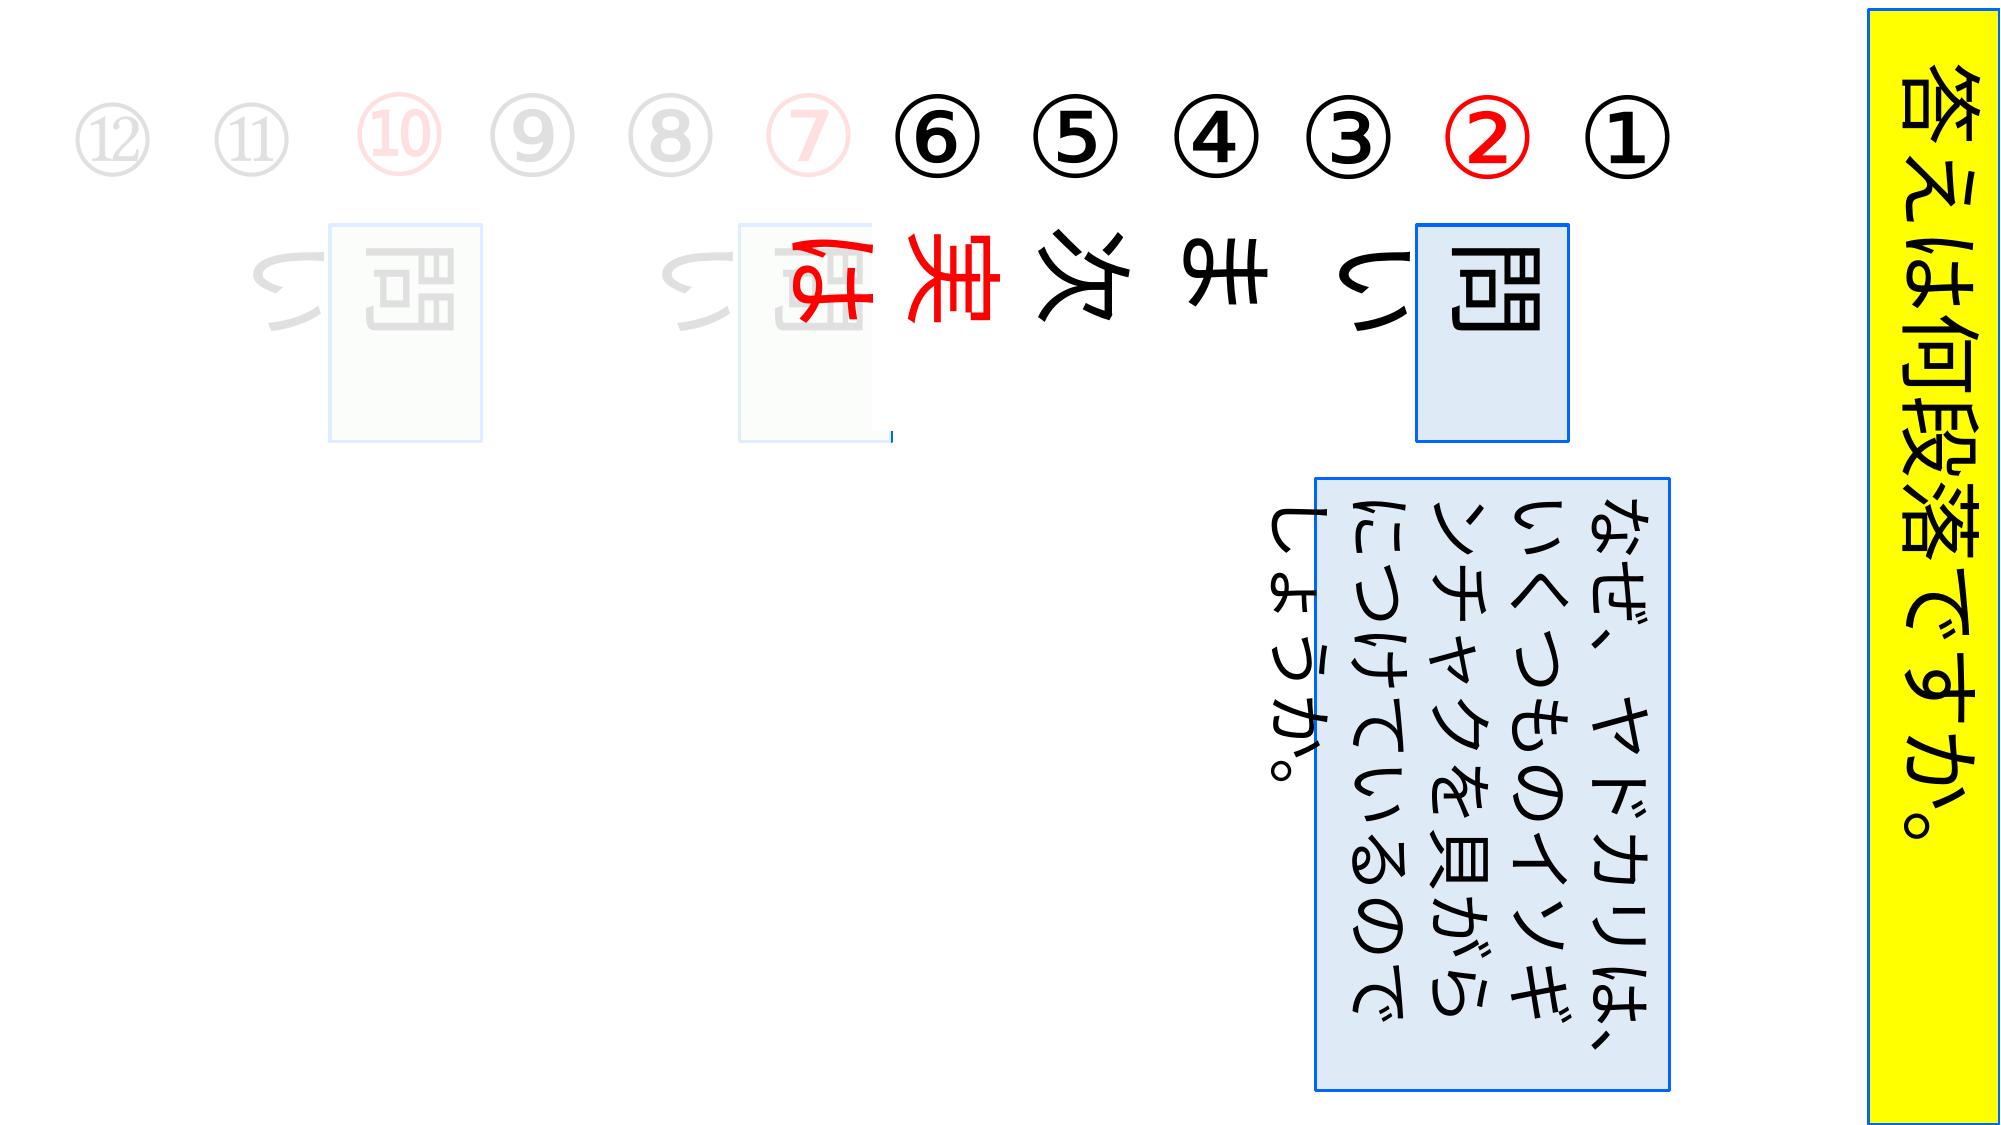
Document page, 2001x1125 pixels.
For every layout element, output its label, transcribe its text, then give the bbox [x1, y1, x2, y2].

text_box なぜ、ヤドカリは、いくつものイソギンチャクを貝がらにつけているのでしょうか。 [1315, 478, 1670, 1091]
text_box 答えは何段落ですか。 [1868, 9, 2000, 1125]
text_box 実は [872, 214, 1024, 431]
text_box まず [1144, 205, 1296, 423]
text_box [55, 54, 892, 516]
text_box ② [1425, 58, 1563, 209]
text_box ⑤ [1013, 57, 1152, 208]
text_box ⑥ [892, 57, 1013, 208]
text_box 次に [1002, 211, 1155, 428]
text_box ① [1563, 58, 1704, 209]
text_box 問い [1416, 224, 1569, 442]
text_box ③ [1292, 58, 1425, 209]
text_box ④ [1152, 57, 1292, 205]
